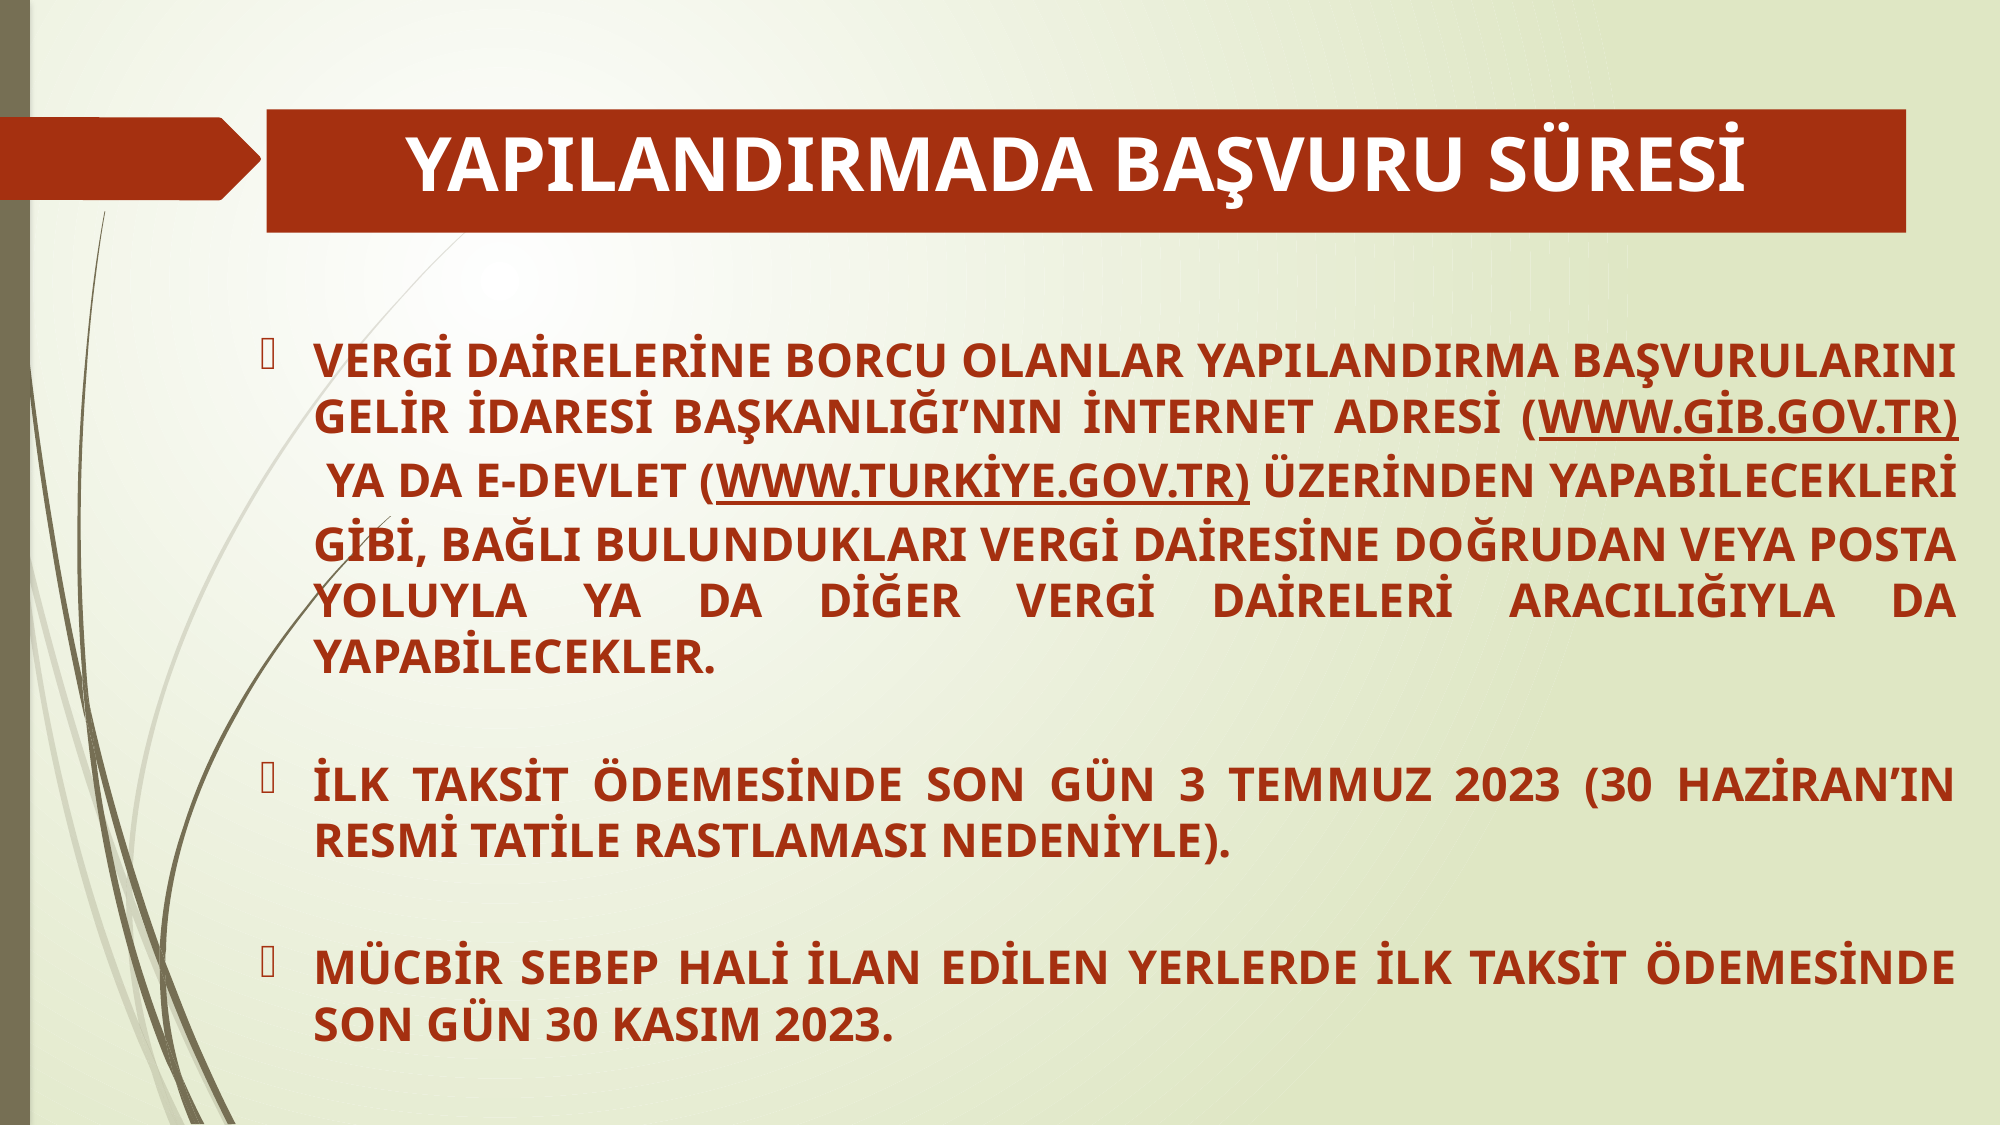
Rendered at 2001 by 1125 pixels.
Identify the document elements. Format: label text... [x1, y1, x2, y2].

title YAPILANDIRMADA BAŞVURU SÜRESİ [266, 109, 1907, 233]
list VERGİ DAİRELERİNE BORCU OLANLAR YAPILANDIRMA BAŞVURULARINI GELİR İDARESİ BAŞKANLIĞI’NIN İNTERNET ADRESİ (WWW.GİB.GOV.TR) YA DA E-DEVLET (WWW.TURKİYE.GOV.TR) ÜZERİNDEN YAPABİLECEKLERİ GİBİ, BAĞLI BULUNDUKLARI VERGİ DAİRESİNE DOĞRUDAN VEYA POSTA YOLUYLA YA DA DİĞER VERGİ DAİRELERİ ARACILIĞIYLA DA YAPABİLECEKLER. İLK TAKSİT ÖDEMESİNDE SON GÜN 3 TEMMUZ 2023 (30 HAZİRAN’IN RESMİ TATİLE RASTLAMASI NEDENİYLE). MÜCBİR SEBEP HALİ İLAN EDİLEN YERLERDE İLK TAKSİT ÖDEMESİNDE SON GÜN 30 KASIM 2023. [245, 279, 1974, 1070]
